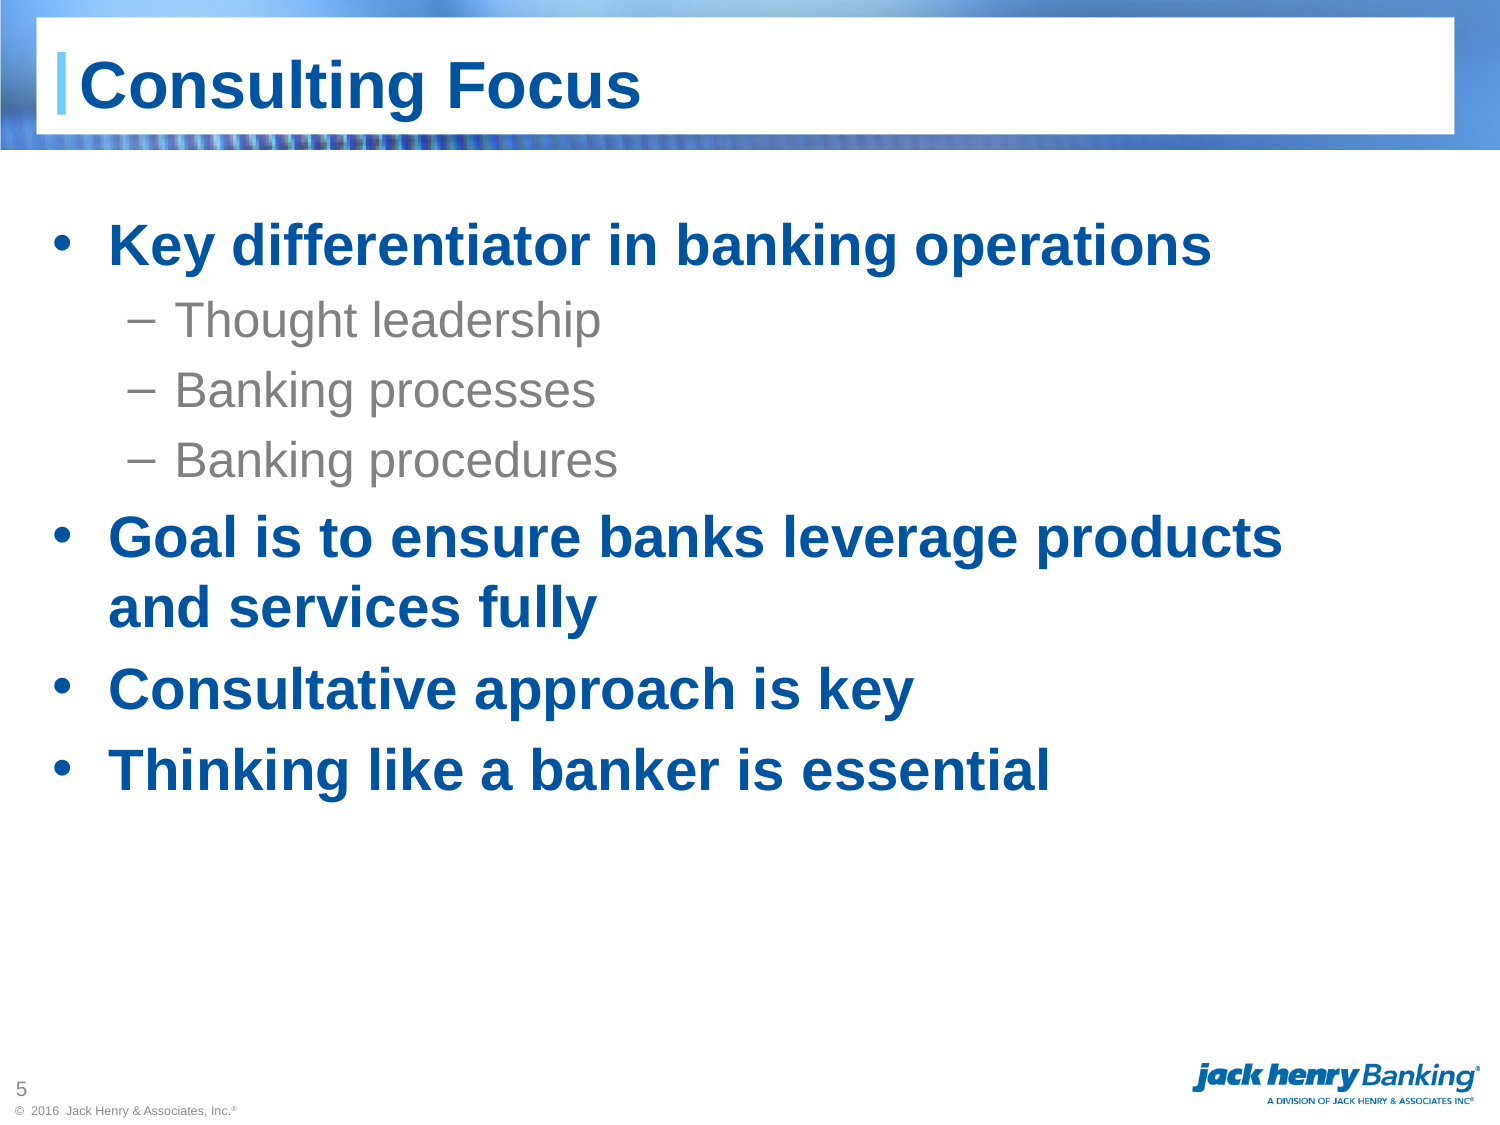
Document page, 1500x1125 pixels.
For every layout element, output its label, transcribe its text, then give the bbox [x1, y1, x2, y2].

picture [1192, 1063, 1480, 1098]
footer © 2016 Jack Henry & Associates, Inc.® [0, 1098, 1500, 1123]
slide_number 5 [0, 1071, 97, 1105]
picture [0, 0, 1500, 150]
title Consulting Focus [64, 46, 1415, 118]
list Key differentiator in banking operations Thought leadership Banking processes Banking procedures Goal is to ensure banks leverage products and services fully Consultative approach is key Thinking like a banker is essential [37, 200, 1388, 943]
